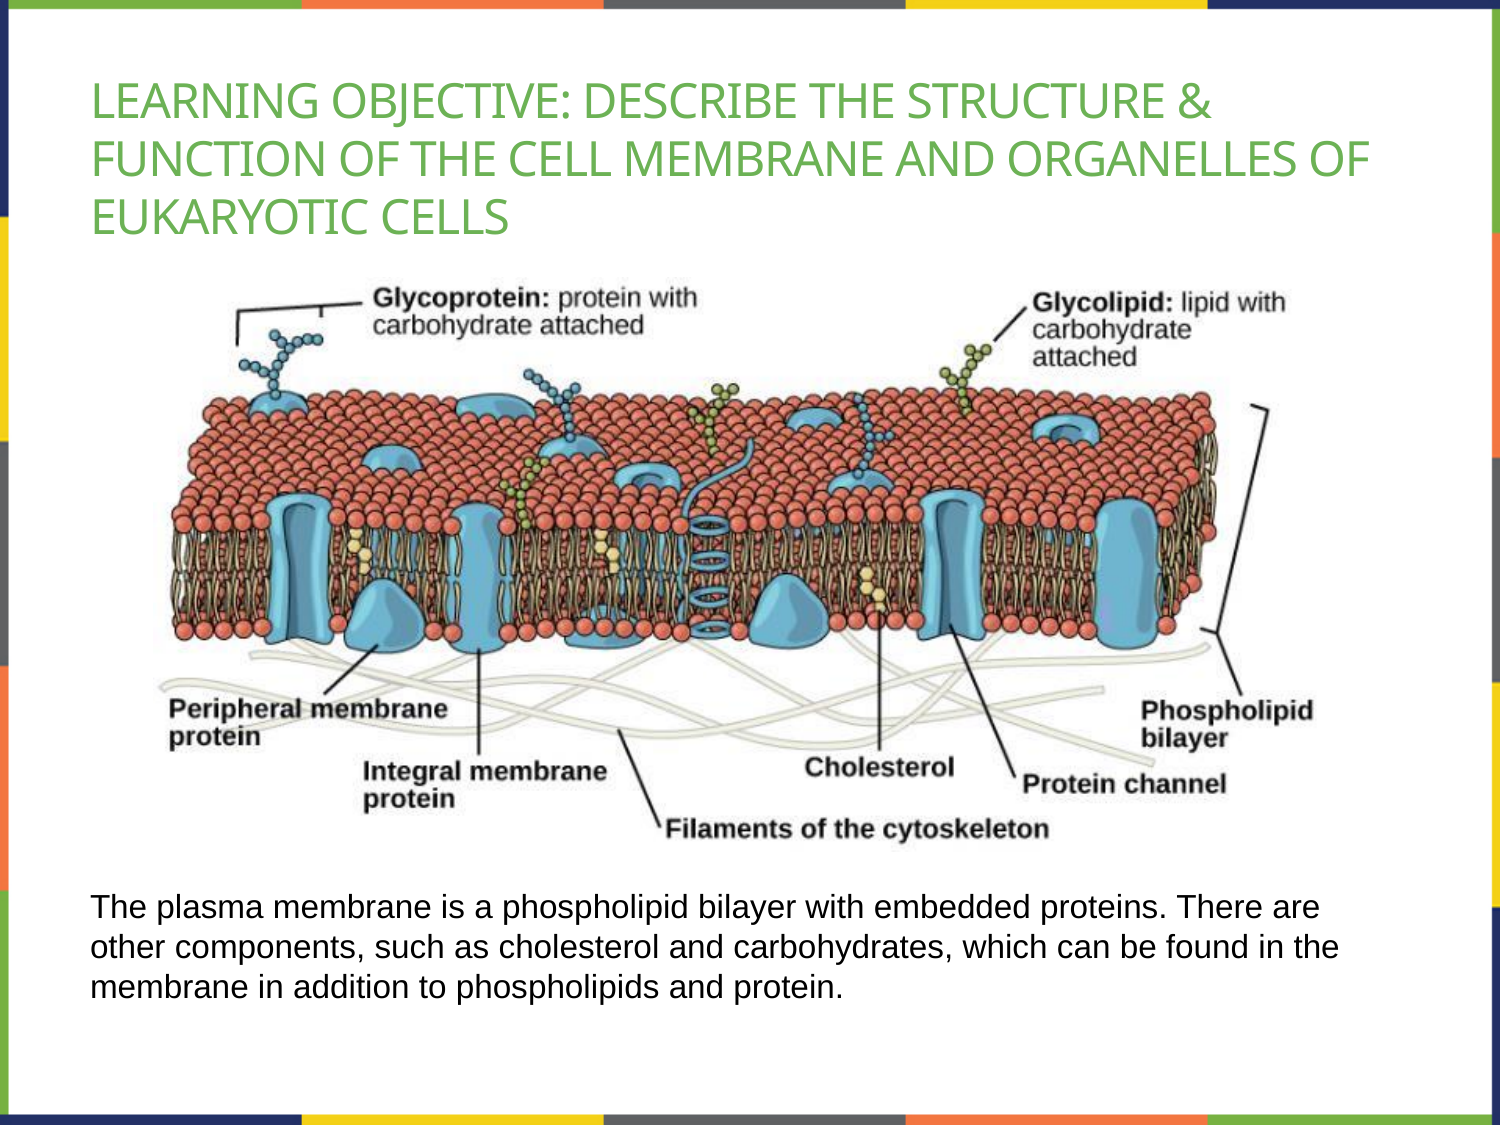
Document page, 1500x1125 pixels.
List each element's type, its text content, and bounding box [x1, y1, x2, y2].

picture [0, 0, 1500, 1125]
list The plasma membrane is a phospholipid bilayer with embedded proteins. There are other components, such as cholesterol and carbohydrates, which can be found in the membrane in addition to phospholipids and protein. [75, 877, 1398, 1070]
title Learning objective: describe the structure & function of the cell membrane and organelles of eukaryotic cells [75, 60, 1398, 252]
